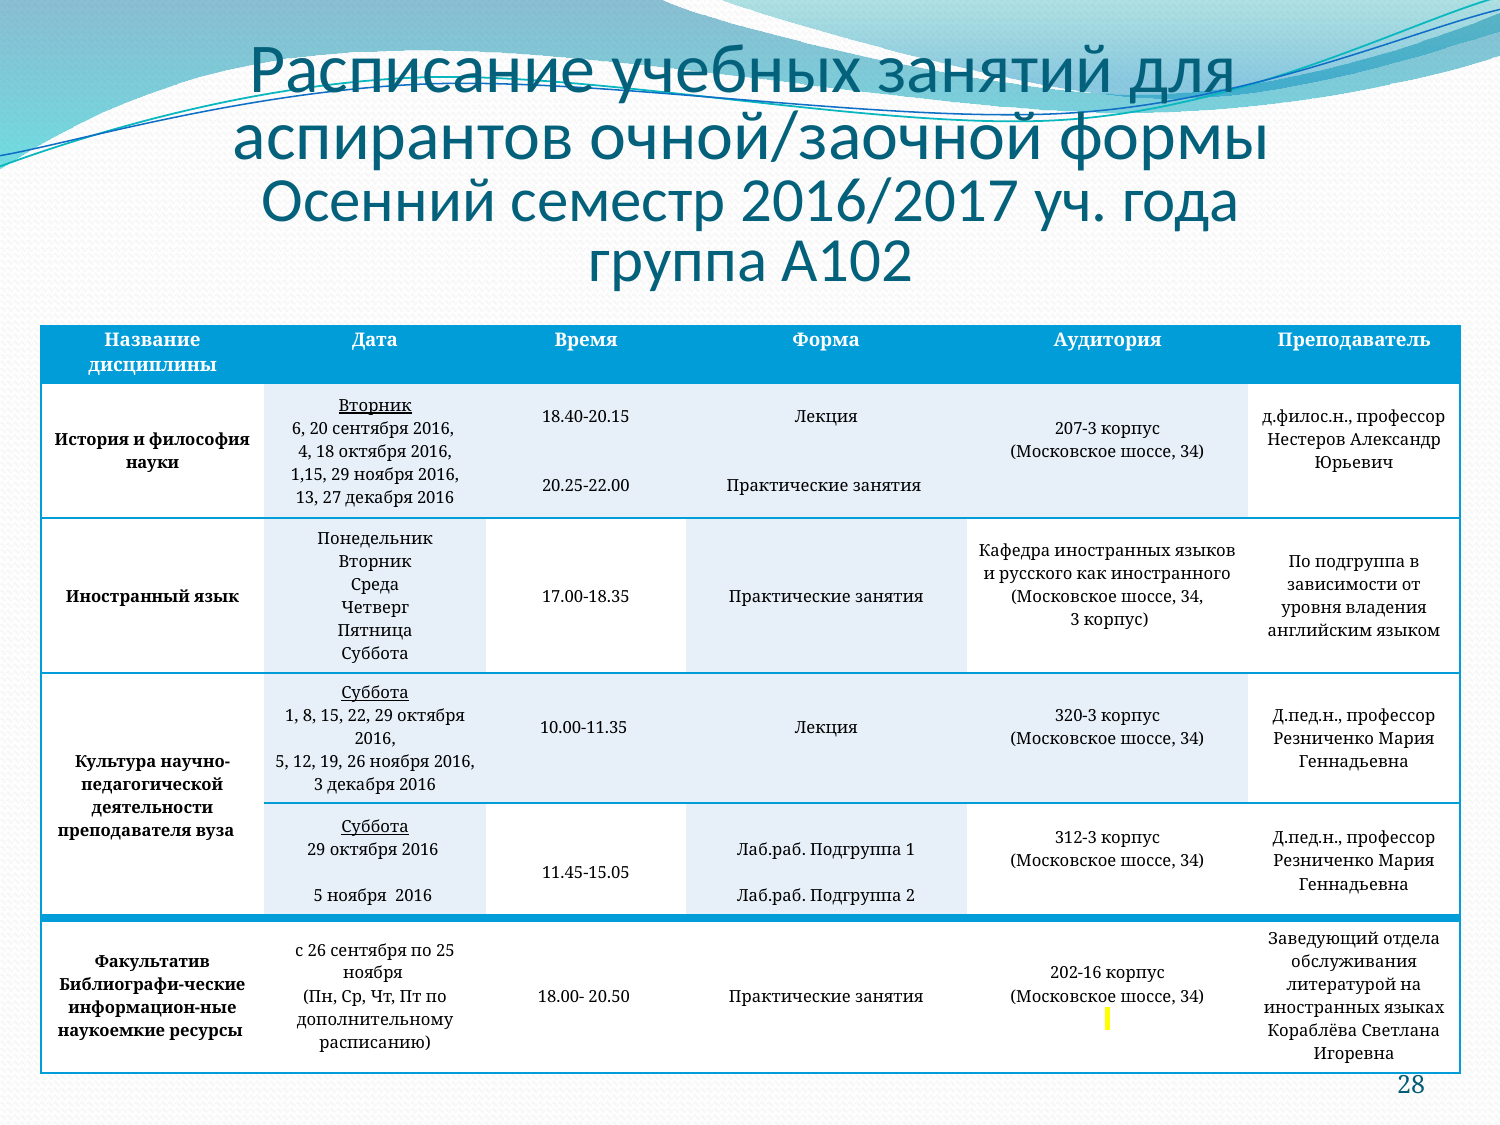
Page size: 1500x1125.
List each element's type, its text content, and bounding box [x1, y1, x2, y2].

slide_number 28 [1299, 1042, 1425, 1103]
table_cell Практические занятия [686, 519, 967, 672]
table_cell Вторник 6, 20 сентября 2016, 4, 18 октября 2016, 1,15, 29 ноября 2016, 13, 27 декабря 2016 [264, 384, 486, 517]
table_cell По подгруппа в зависимости от уровня владения английским языком [1248, 519, 1459, 672]
table_cell Кафедра иностранных языков и русского как иностранного (Московское шоссе, 34, 3 корпус) [967, 519, 1248, 672]
table_header Преподаватель [1248, 327, 1459, 382]
table_cell 10.00-11.35 [486, 674, 686, 802]
table_cell 320-3 корпус (Московское шоссе, 34) [967, 674, 1248, 802]
table_cell Факультатив Библиографи-ческие информацион-ные наукоемкие ресурсы [42, 922, 264, 1072]
table_cell 202-16 корпус (Московское шоссе, 34) [967, 922, 1248, 1072]
table_cell Лаб.раб. Подгруппа 1 Лаб.раб. Подгруппа 2 [686, 804, 967, 914]
table_cell Суббота 29 октября 2016 5 ноября 2016 [264, 804, 486, 914]
table_cell 312-3 корпус (Московское шоссе, 34) [967, 804, 1248, 914]
table_header Название дисциплины [42, 327, 264, 382]
table_cell 18.00- 20.50 [486, 922, 686, 1072]
table_cell Лекция [686, 674, 967, 802]
table_cell Лекция Практические занятия [686, 384, 967, 517]
table_cell 17.00-18.35 [486, 519, 686, 672]
table_header Дата [264, 327, 486, 382]
table_cell Д.пед.н., профессор Резниченко Мария Геннадьевна [1248, 674, 1459, 802]
table_cell Суббота 1, 8, 15, 22, 29 октября 2016, 5, 12, 19, 26 ноября 2016, 3 декабря 2016 [264, 674, 486, 802]
table_header Время [486, 327, 686, 382]
table_cell Заведующий отдела обслуживания литературой на иностранных языках Кораблёва Светлана Игоревна [1248, 922, 1459, 1072]
table_cell Культура научно-педагогической деятельности преподавателя вуза [42, 674, 264, 914]
table_cell История и философия науки [42, 384, 264, 517]
table_cell 18.40-20.15 20.25-22.00 [486, 384, 686, 517]
table_cell Иностранный язык [42, 519, 264, 672]
table_cell Практические занятия [686, 922, 967, 1072]
table_cell д.филос.н., профессор Нестеров Александр Юрьевич [1248, 384, 1459, 517]
title Расписание учебных занятий для аспирантов очной/заочной формы Осенний семестр 2016/2017 уч. года группа А102 [76, 30, 1427, 325]
table_cell 207-3 корпус (Московское шоссе, 34) [967, 384, 1248, 517]
table_cell Д.пед.н., профессор Резниченко Мария Геннадьевна [1248, 804, 1459, 914]
table_header Аудитория [967, 327, 1248, 382]
table_cell 11.45-15.05 [486, 804, 686, 914]
table_header Форма [686, 327, 967, 382]
table_cell Понедельник Вторник Среда Четверг Пятница Суббота [264, 519, 486, 672]
table_cell с 26 сентября по 25 ноября (Пн, Ср, Чт, Пт по дополнительному расписанию) [264, 922, 486, 1072]
